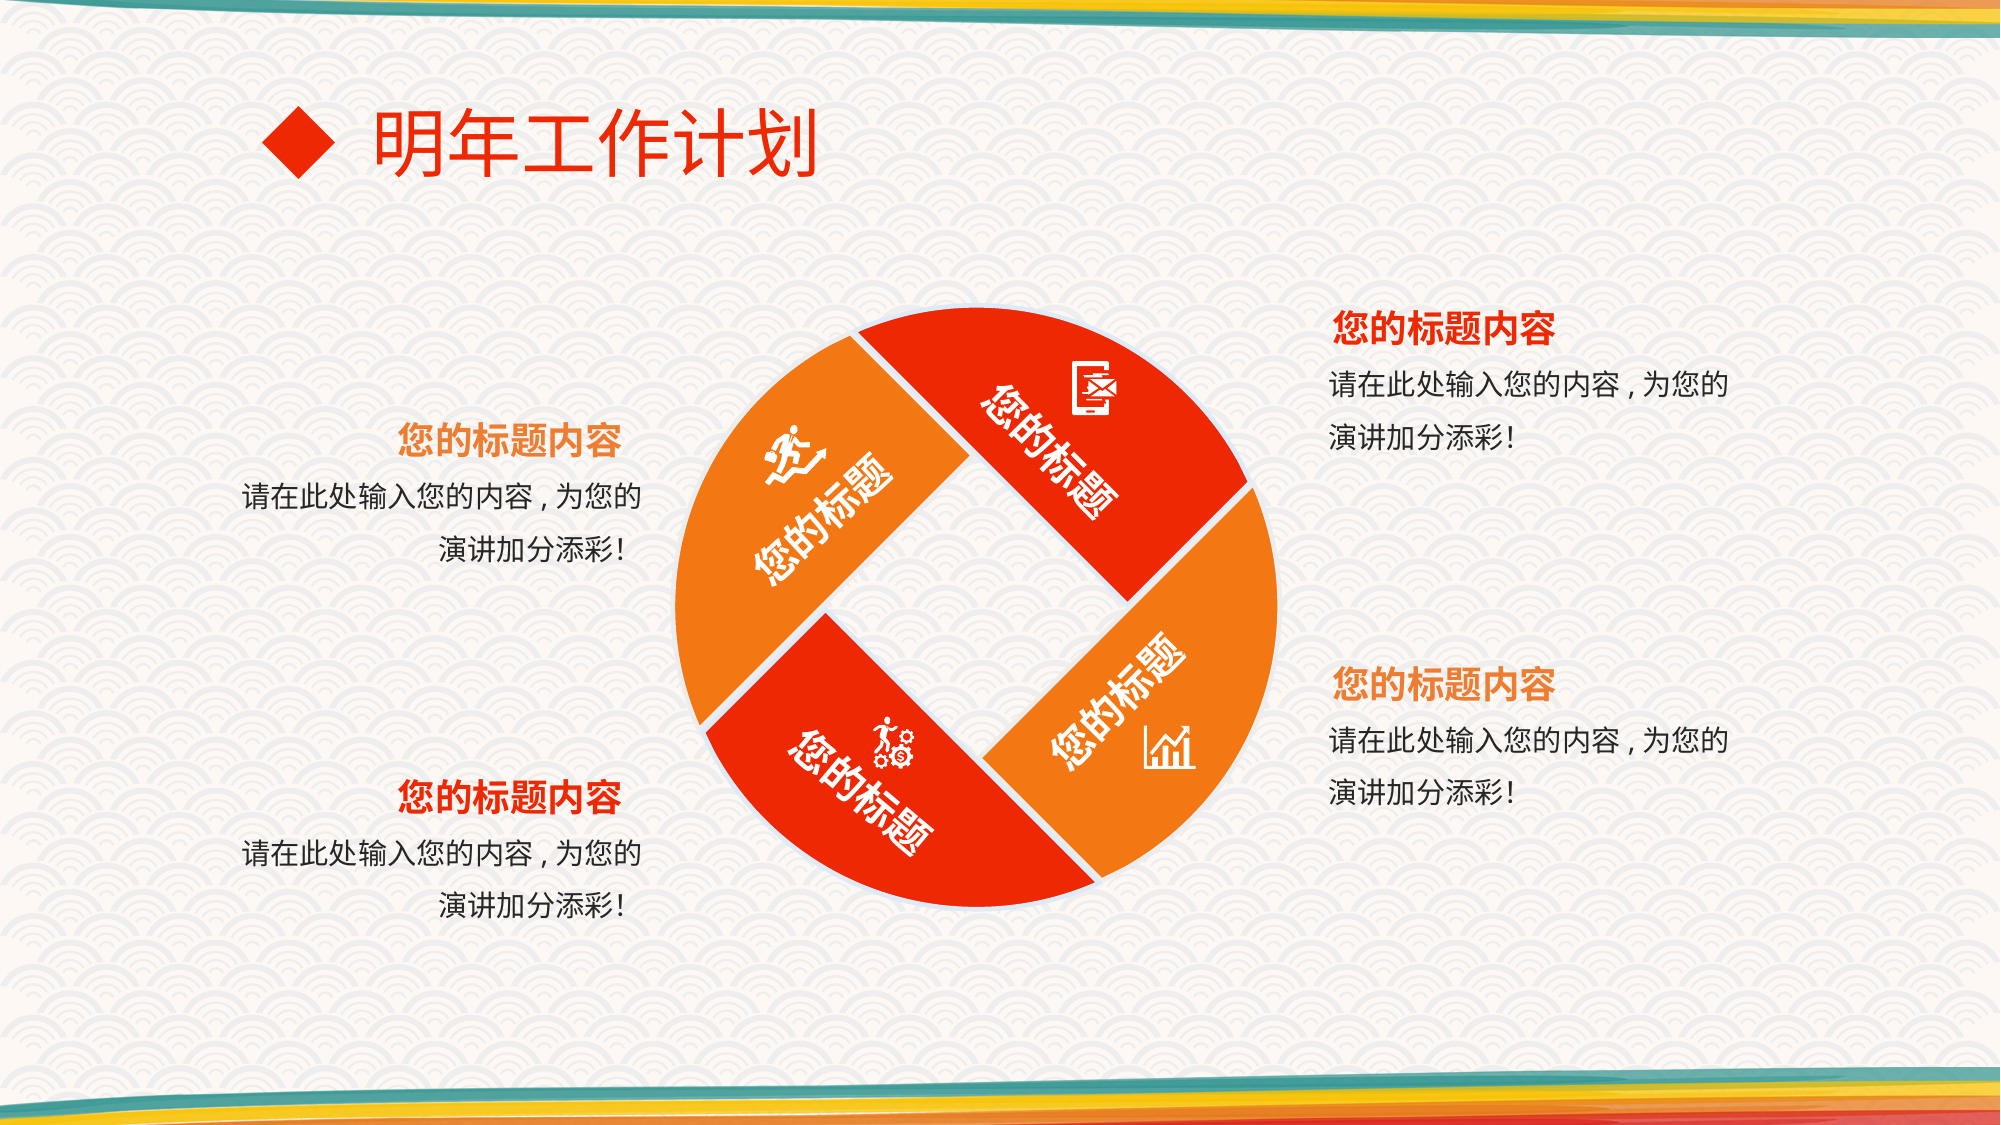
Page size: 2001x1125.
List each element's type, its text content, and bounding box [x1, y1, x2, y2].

text_box 您的标题内容 [379, 387, 638, 453]
text_box 您的标题内容 [379, 743, 638, 810]
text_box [1143, 725, 1196, 769]
text_box 请在此处输入您的内容,为您的演讲加分添彩！ [212, 453, 658, 574]
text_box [872, 716, 915, 769]
text_box 您的标题内容 [1313, 275, 1572, 341]
text_box 请在此处输入您的内容,为您的演讲加分添彩！ [212, 810, 658, 930]
text_box 请在此处输入您的内容,为您的演讲加分添彩！ [1313, 341, 1760, 462]
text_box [764, 424, 827, 486]
text_box 您的标题内容 [1313, 631, 1572, 697]
text_box ◆ 明年工作计划 [246, 89, 836, 195]
text_box 请在此处输入您的内容,为您的演讲加分添彩！ [1313, 697, 1760, 818]
picture [0, 0, 2000, 59]
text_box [672, 305, 1280, 910]
picture [0, 1045, 2000, 1125]
